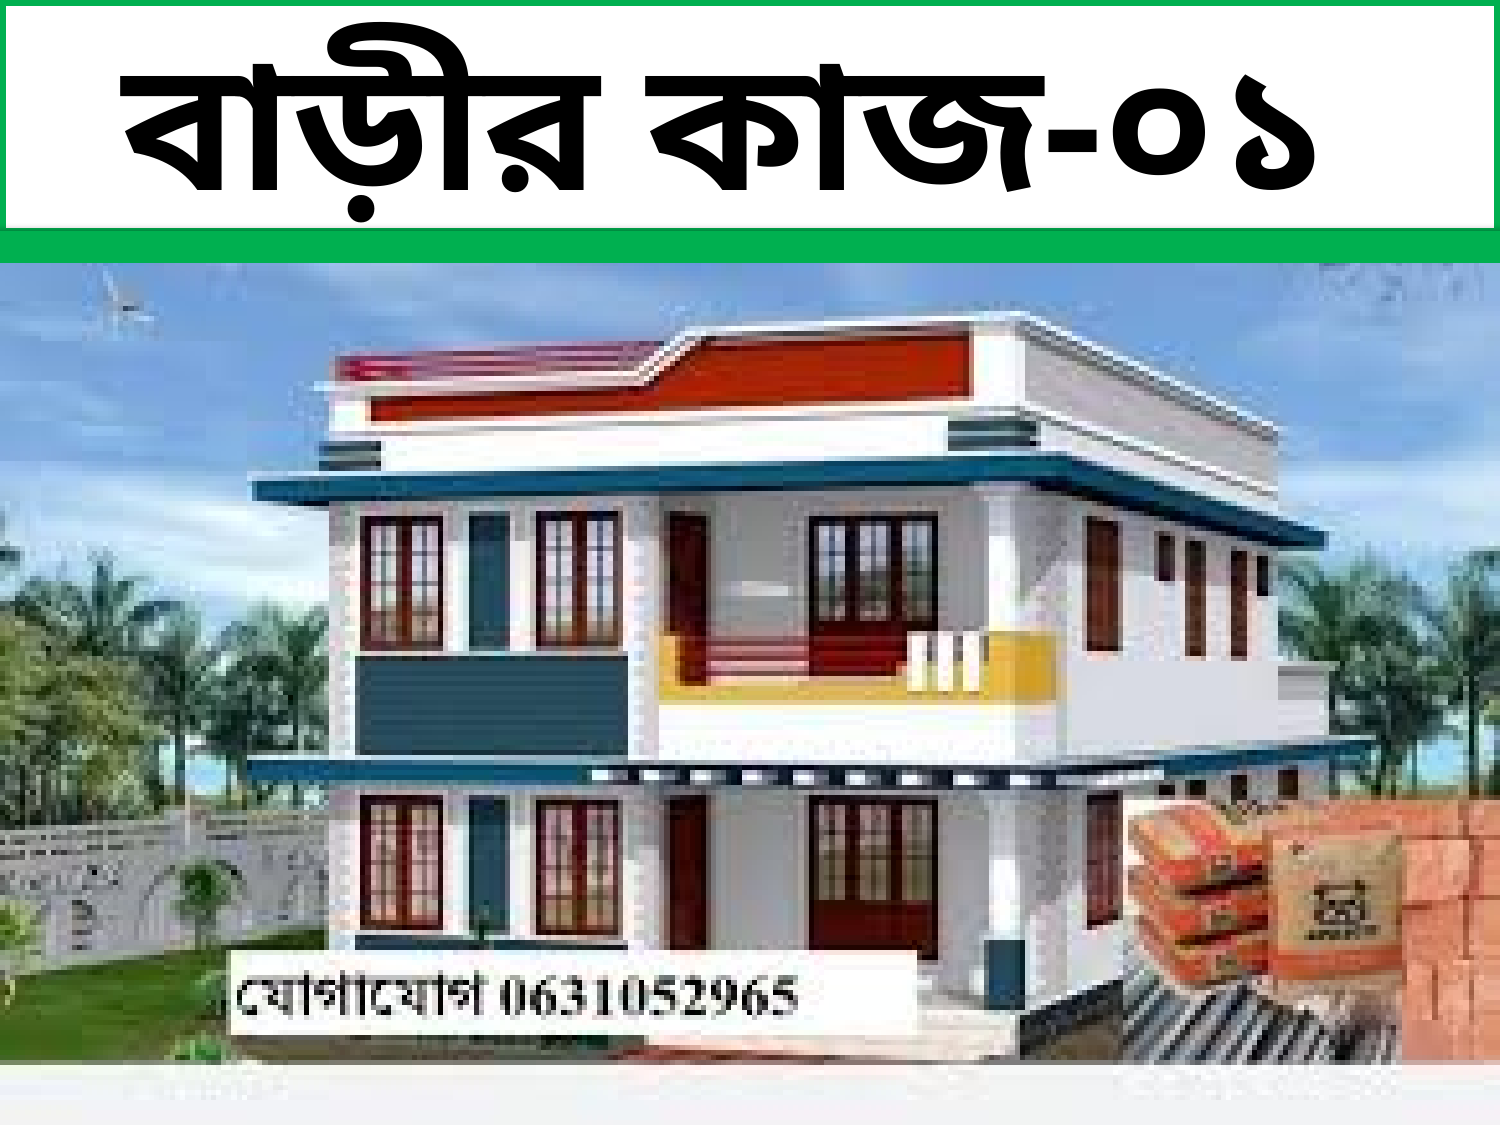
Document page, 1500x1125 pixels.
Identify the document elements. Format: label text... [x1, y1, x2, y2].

text_box বাড়ীর কাজ-০১ [0, 0, 1500, 225]
picture [0, 262, 1500, 1125]
